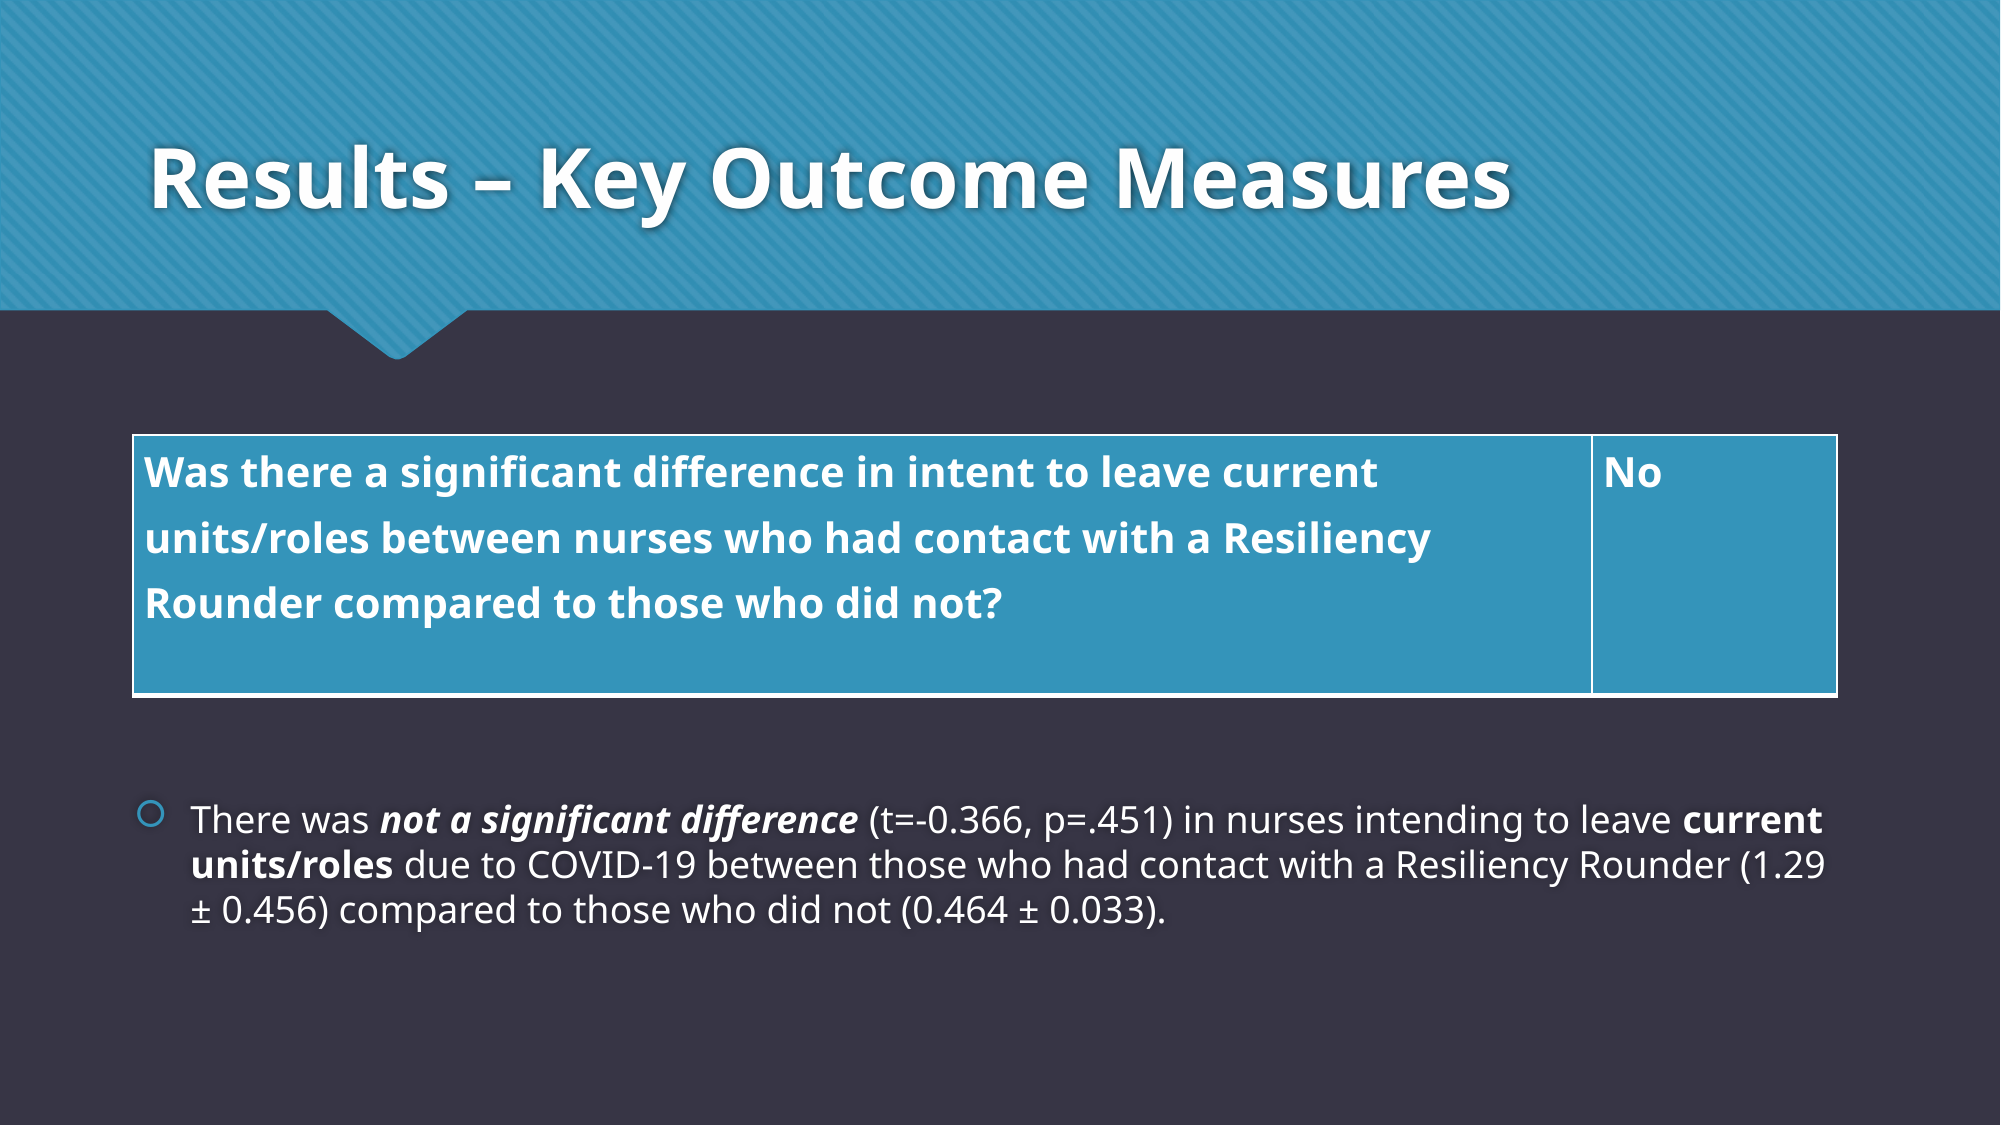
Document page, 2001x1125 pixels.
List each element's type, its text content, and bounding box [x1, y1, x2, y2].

list There was not a significant difference (t=-0.366, p=.451) in nurses intending to leave current units/roles due to COVID-19 between those who had contact with a Resiliency Rounder (1.29 ± 0.456) compared to those who did not (0.464 ± 0.033). [119, 565, 1851, 1125]
title Results – Key Outcome Measures [132, 73, 1868, 233]
table_header Was there a significant difference in intent to leave current units/roles between nurses who had contact with a Resiliency Rounder compared to those who did not? [134, 436, 1591, 693]
table_header No [1593, 436, 1836, 693]
